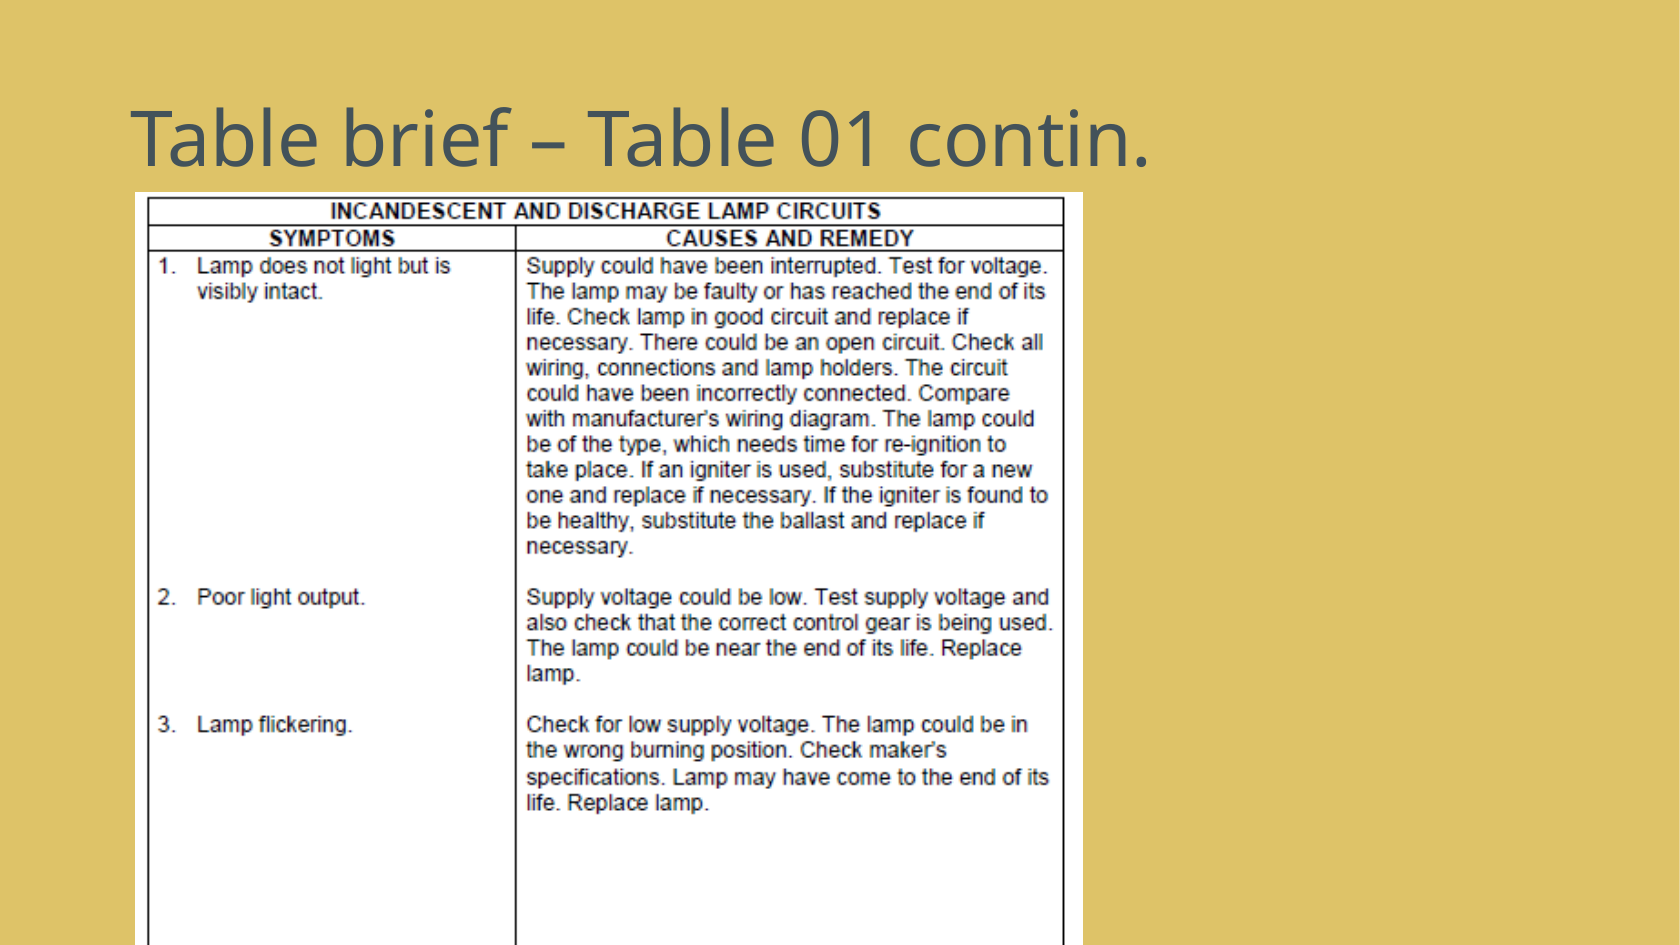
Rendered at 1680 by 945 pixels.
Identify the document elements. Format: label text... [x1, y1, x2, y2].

picture [135, 192, 1083, 945]
title Table brief – Table 01 contin. [115, 50, 1565, 233]
